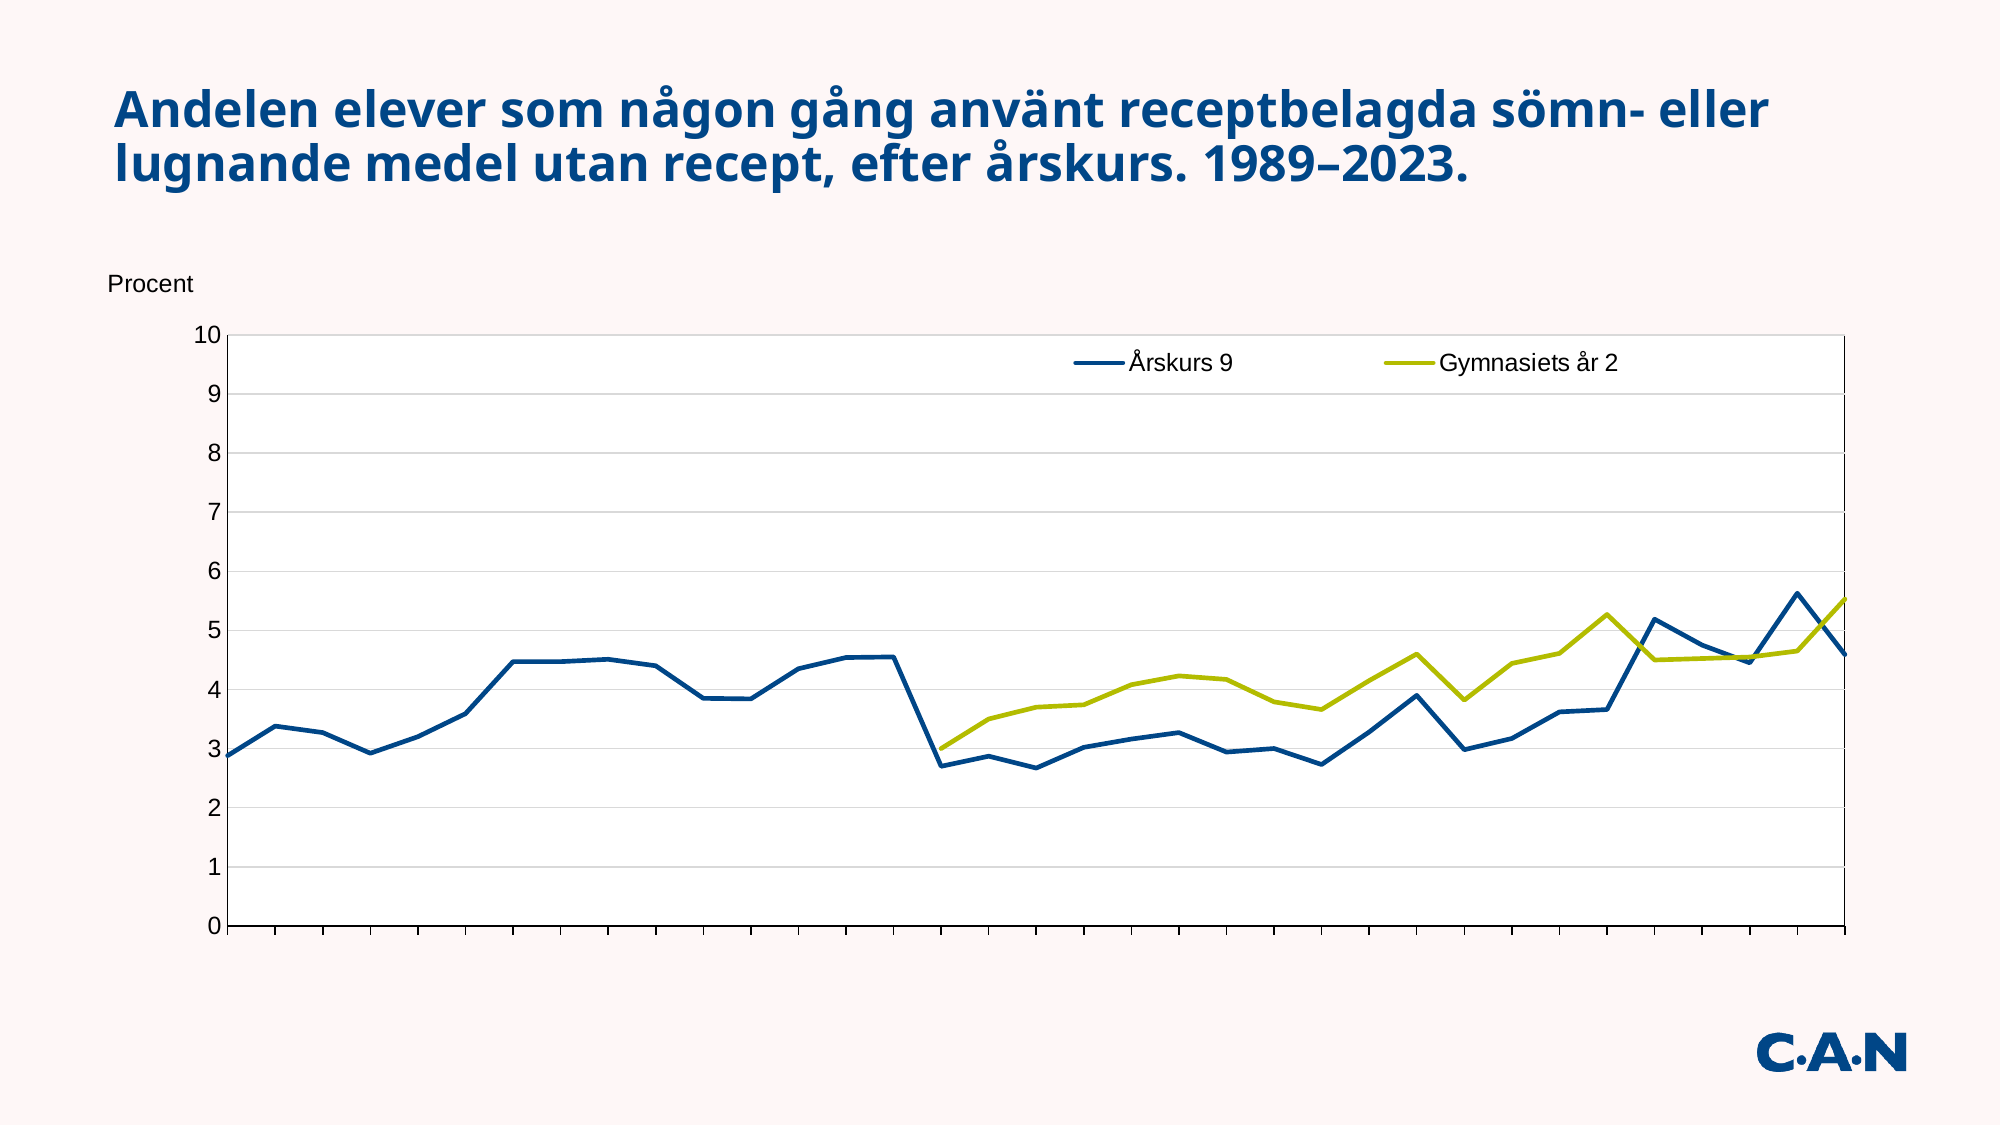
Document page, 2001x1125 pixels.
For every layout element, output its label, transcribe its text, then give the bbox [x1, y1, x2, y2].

picture [1756, 1032, 1907, 1072]
title Andelen elever som någon gång använt receptbelagda sömn- eller lugnande medel utan recept, efter årskurs. 1989–2023. [99, 45, 1900, 233]
chart [99, 262, 1900, 997]
